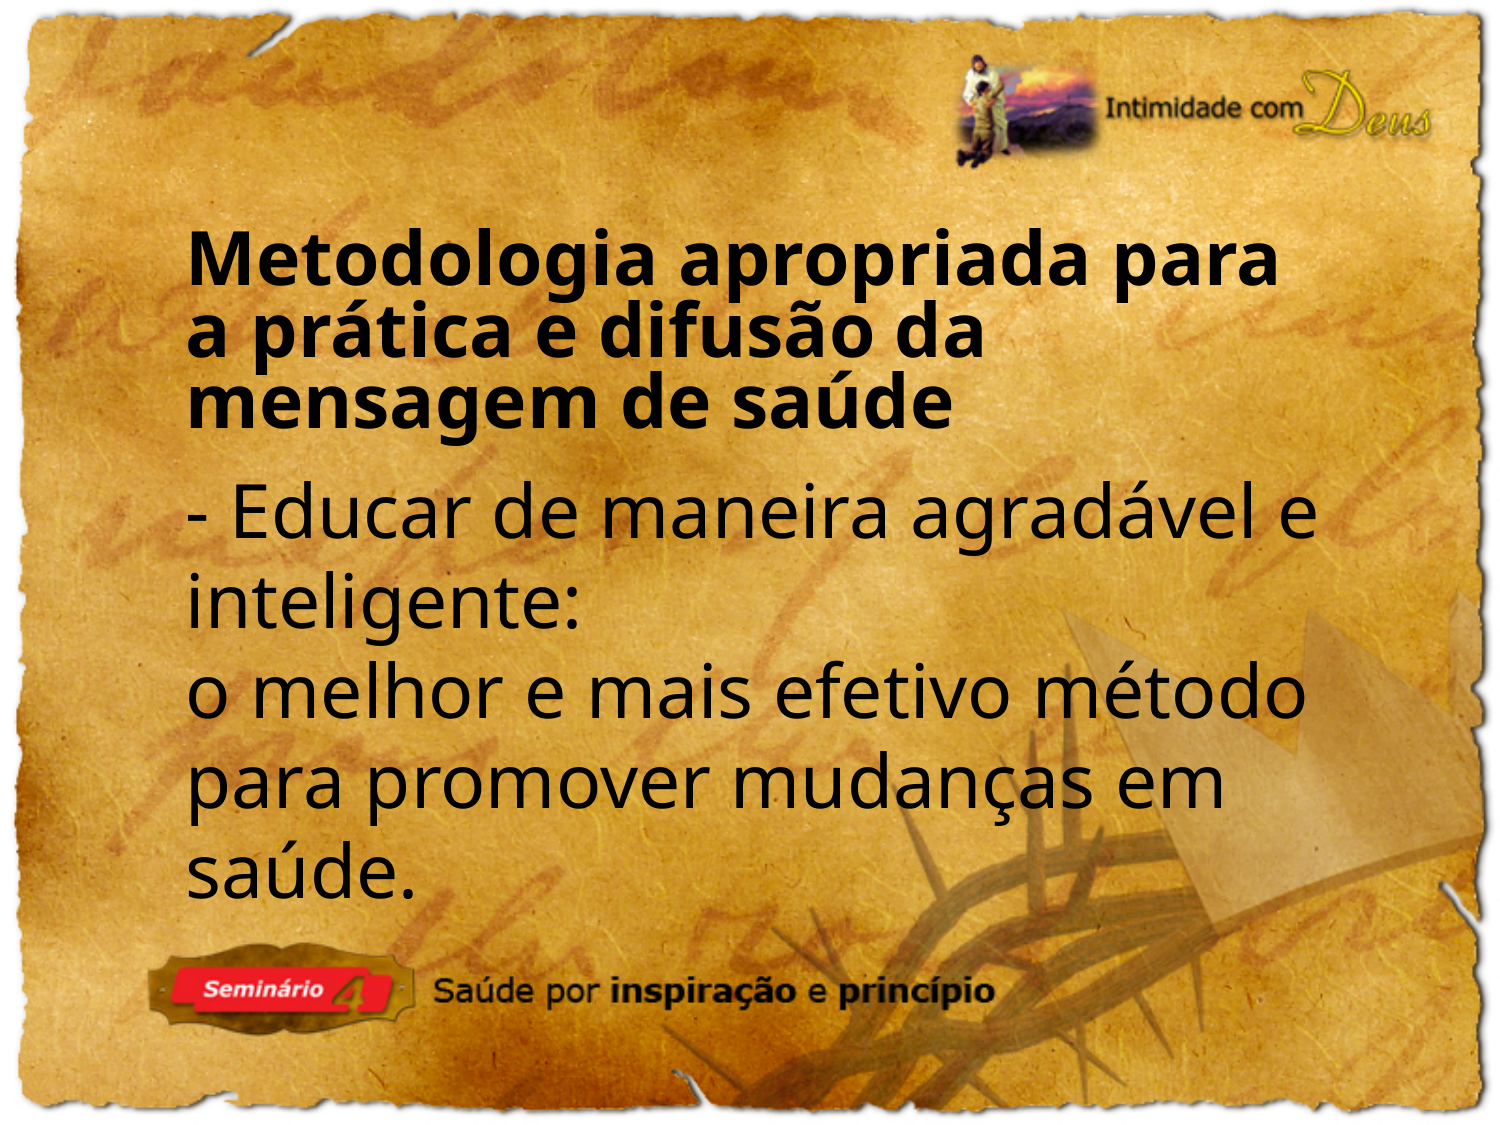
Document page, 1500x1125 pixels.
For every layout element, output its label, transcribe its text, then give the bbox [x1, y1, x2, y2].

picture [0, 0, 1500, 1125]
text_box Metodologia apropriada para a prática e difusão da mensagem de saúde [171, 220, 1353, 451]
text_box - Educar de maneira agradável e inteligente: o melhor e mais efetivo método para promover mudanças em saúde. [171, 456, 1376, 921]
